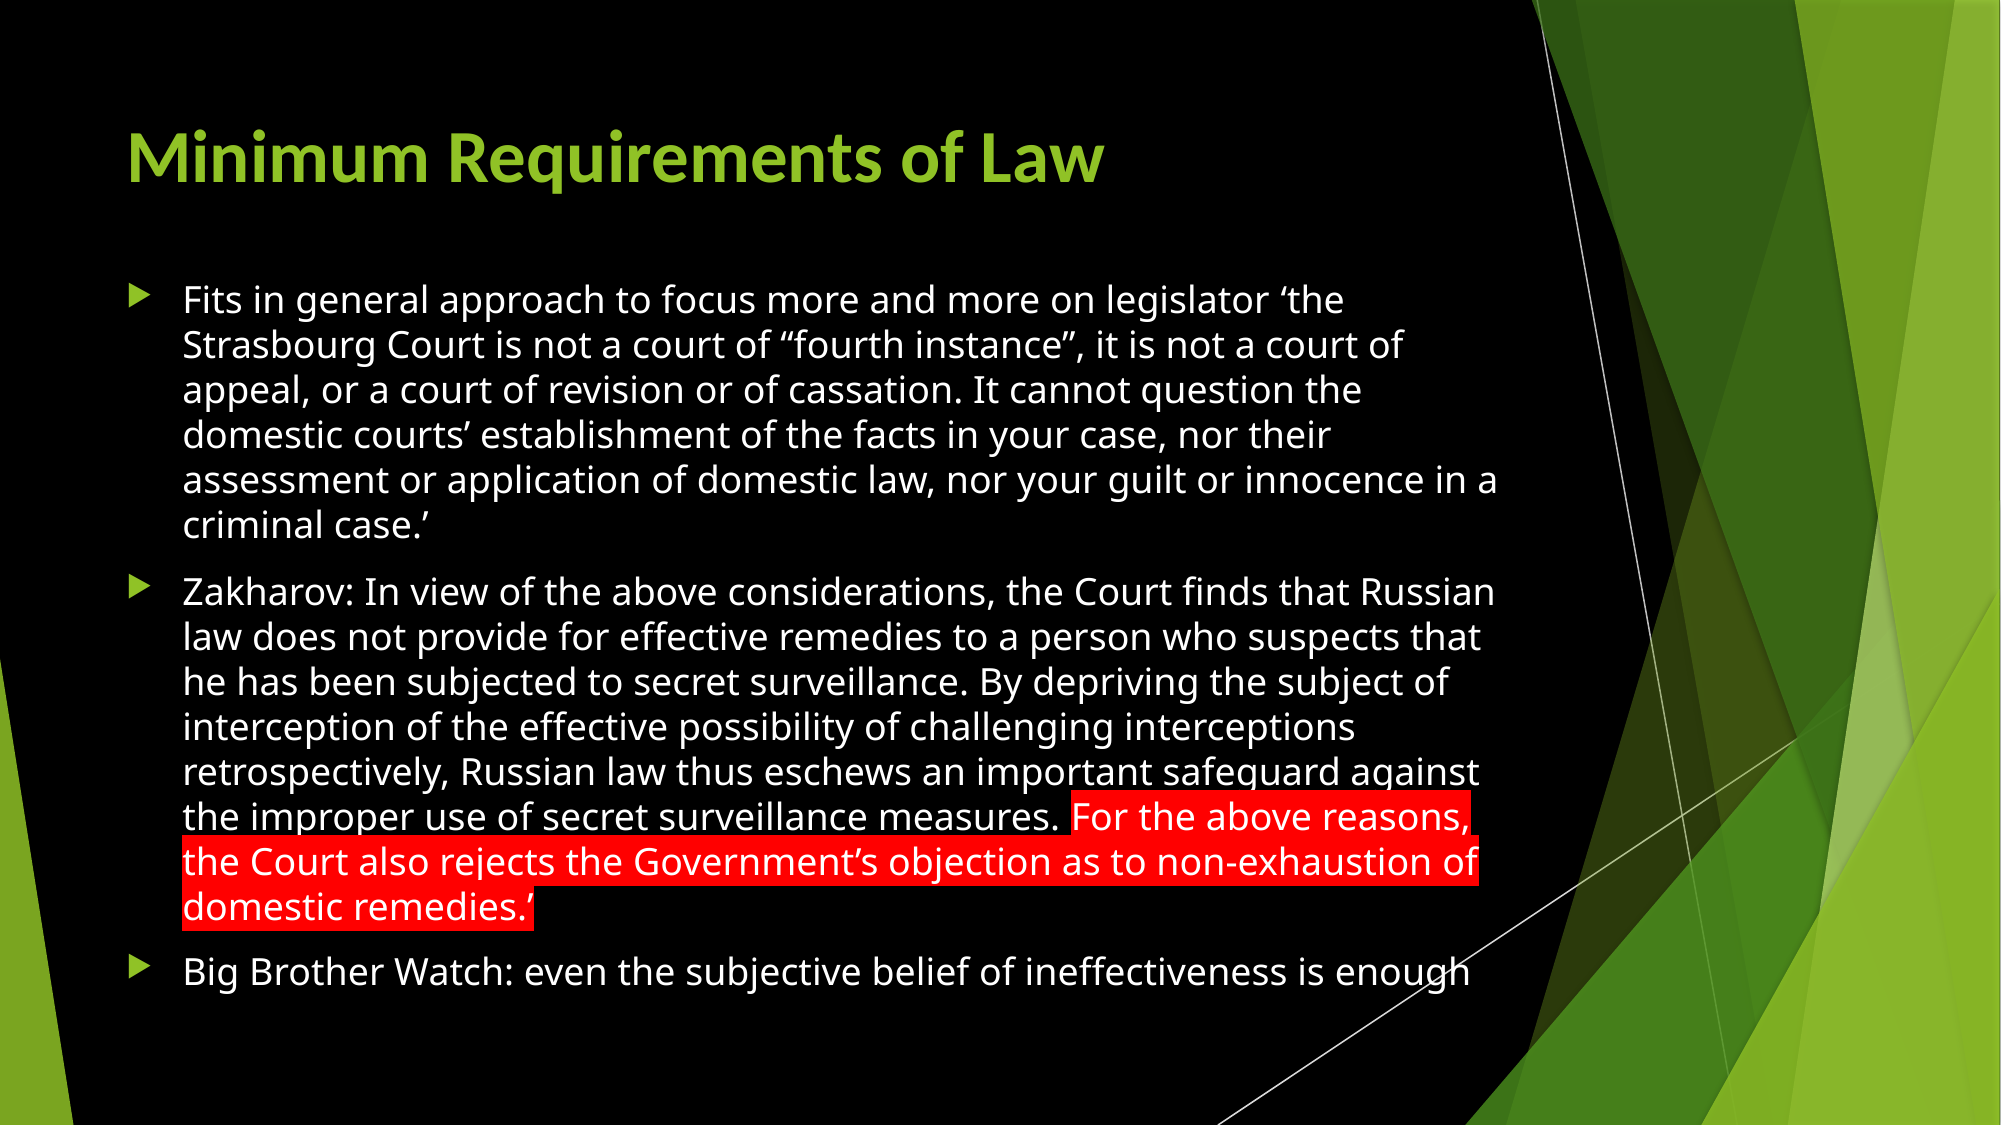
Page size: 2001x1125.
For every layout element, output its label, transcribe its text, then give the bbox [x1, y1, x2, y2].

list Fits in general approach to focus more and more on legislator ‘the Strasbourg Court is not a court of “fourth instance”, it is not a court of appeal, or a court of revision or of cassation. It cannot question the domestic courts’ establishment of the facts in your case, nor their assessment or application of domestic law, nor your guilt or innocence in a criminal case.’ Zakharov: In view of the above considerations, the Court finds that Russian law does not provide for effective remedies to a person who suspects that he has been subjected to secret surveillance. By depriving the subject of interception of the effective possibility of challenging interceptions retrospectively, Russian law thus eschews an important safeguard against the improper use of secret surveillance measures. For the above reasons, the Court also rejects the Government’s objection as to non-exhaustion of domestic remedies.’ Big Brother Watch: even the subjective belief of ineffectiveness is enough [111, 269, 1522, 992]
title Minimum Requirements of Law [111, 99, 1522, 269]
